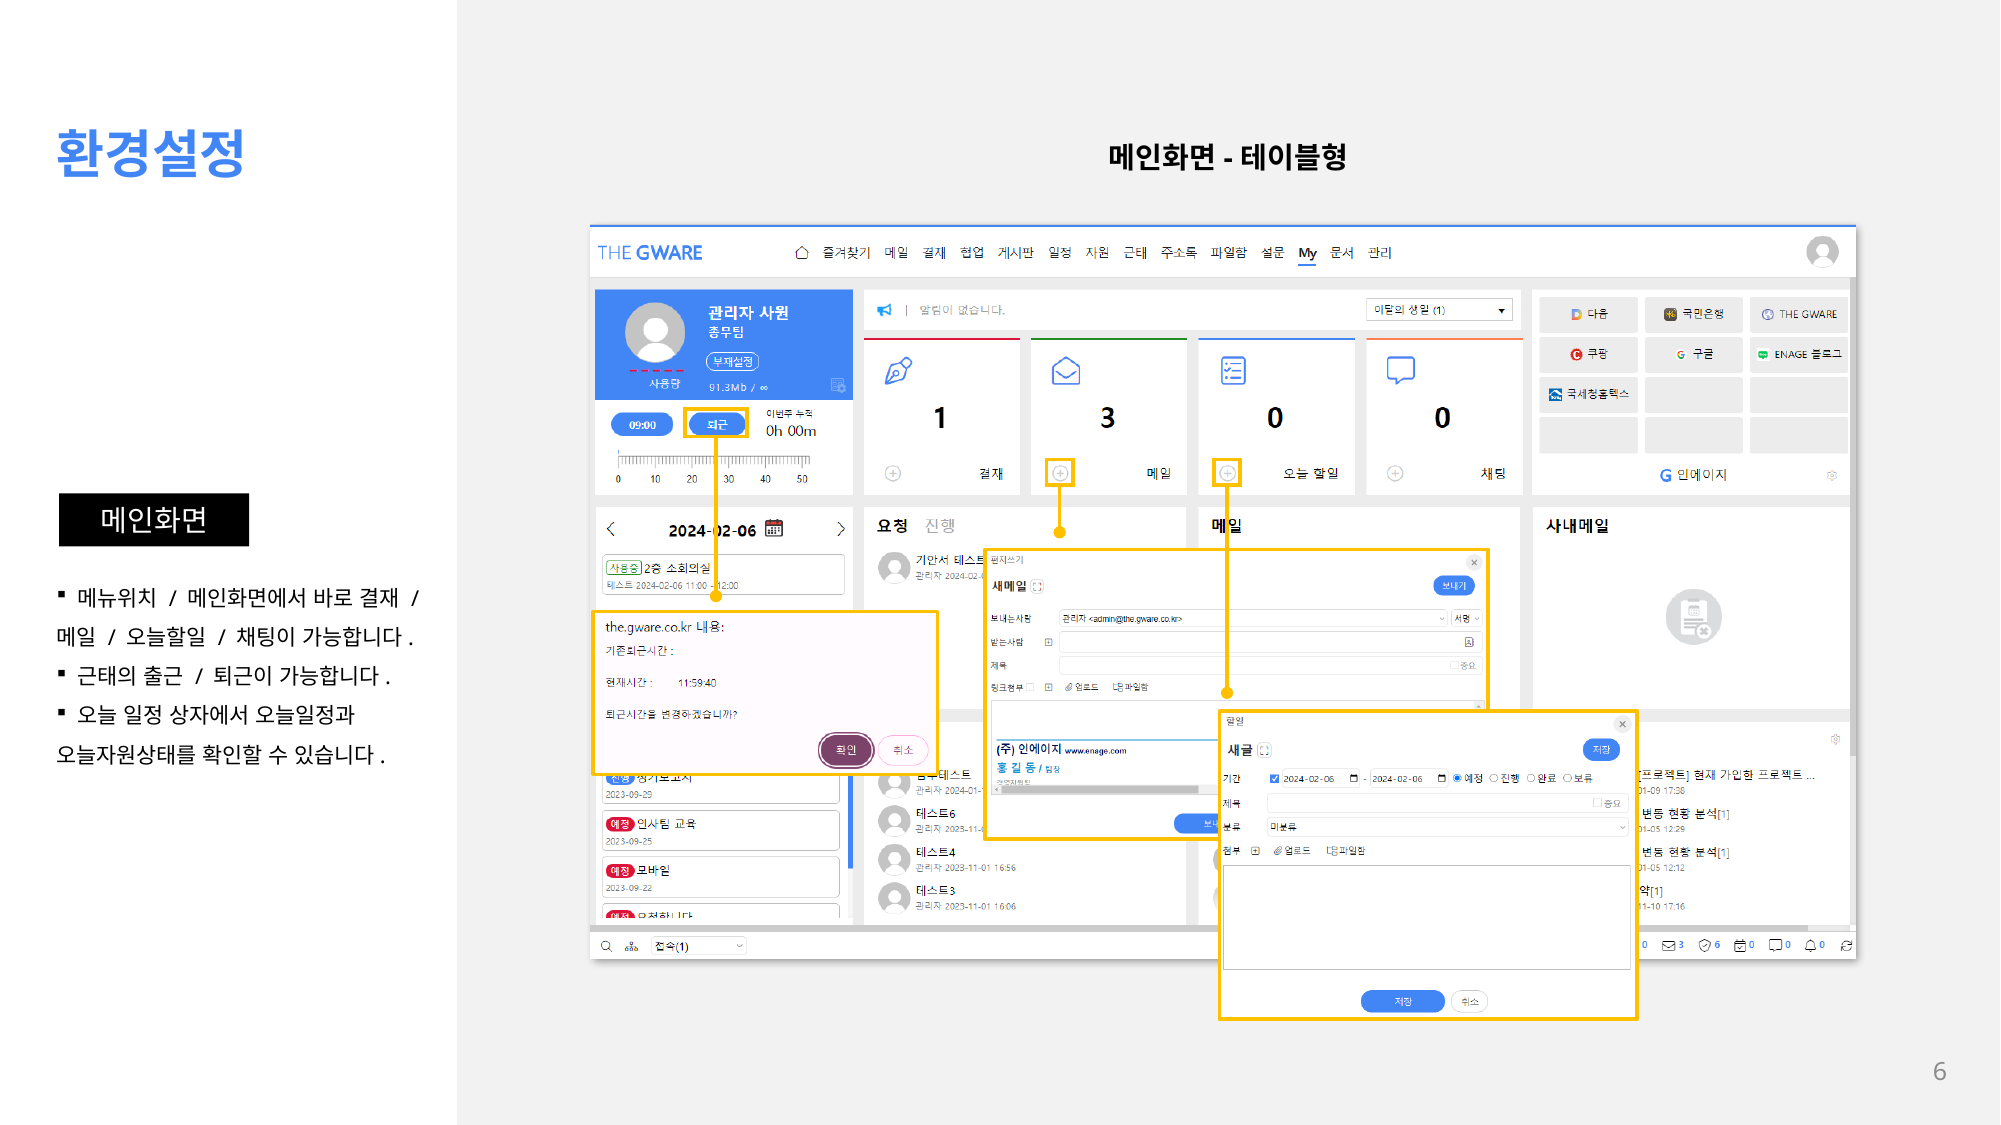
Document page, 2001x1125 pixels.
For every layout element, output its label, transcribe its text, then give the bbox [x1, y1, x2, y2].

text_box 메인화면 [58, 492, 250, 548]
text_box 환경설정 [41, 114, 410, 192]
picture [590, 224, 1856, 1018]
text_box 메인화면-테이블형 [456, 114, 2000, 182]
text_box 메뉴위치 / 메인화면에서 바로 결재 / 메일 / 오늘할일 / 채팅이 가능합니다. 근태의 출근 / 퇴근이 가능합니다. 오늘 일정 상자에서 오늘일정과 오늘자원상태를 확인할 수 있습니다. [41, 563, 457, 775]
